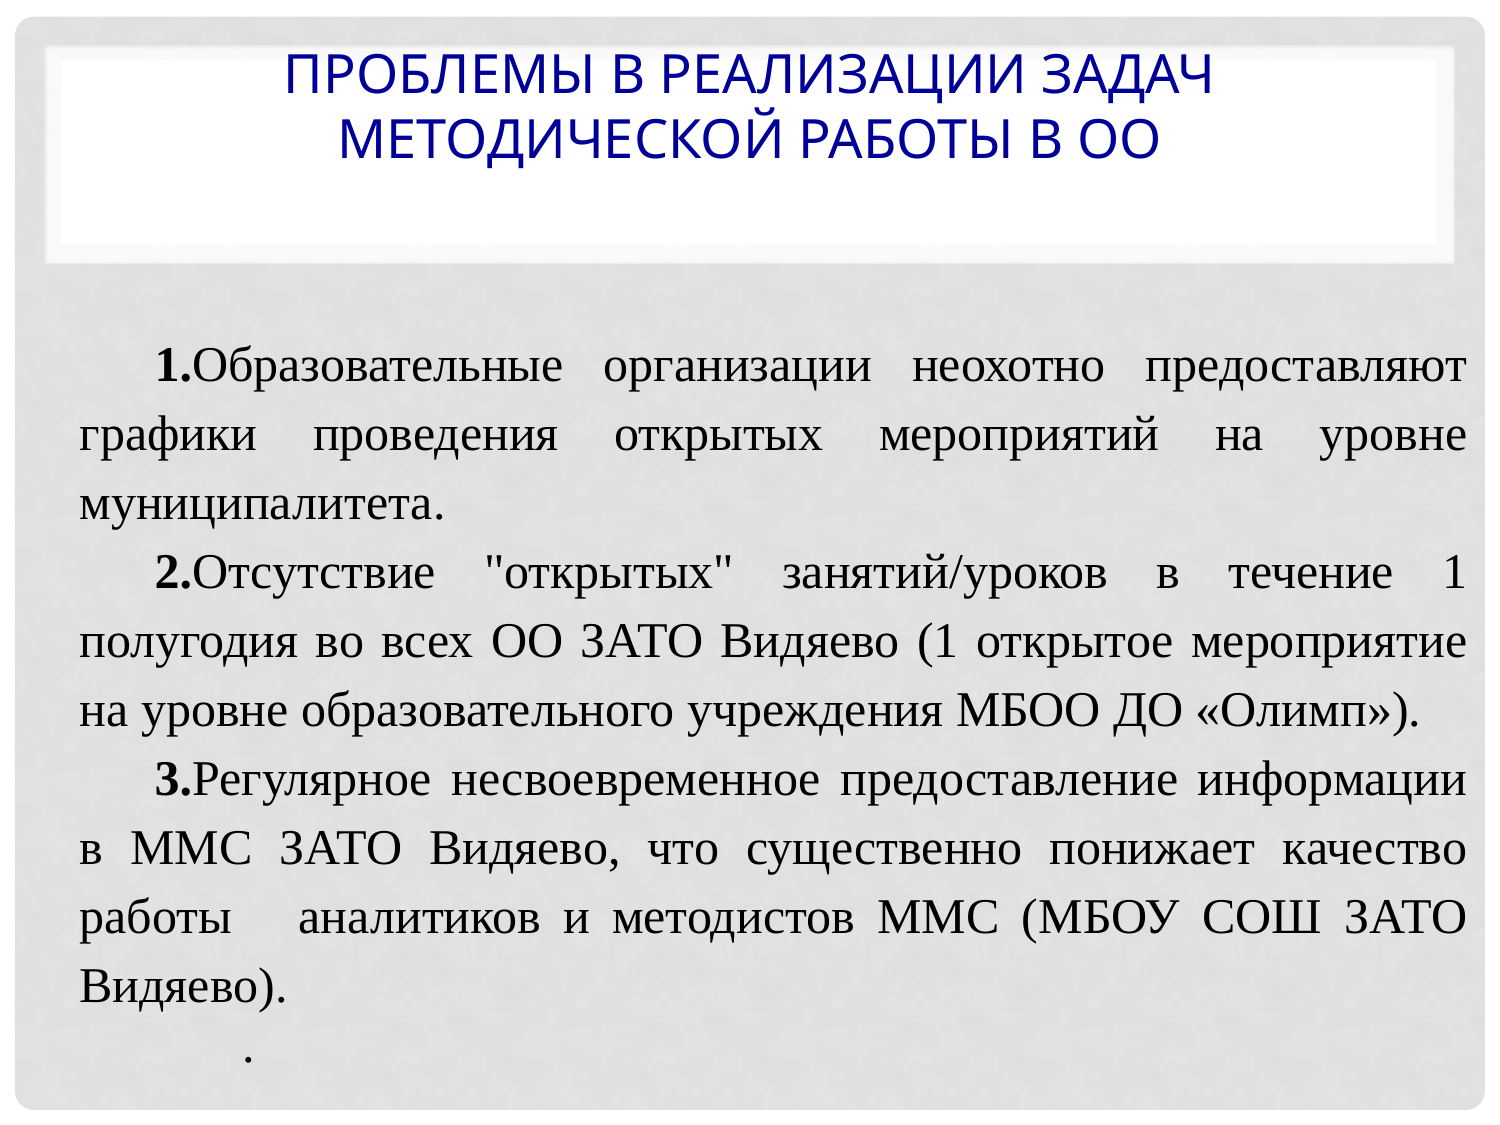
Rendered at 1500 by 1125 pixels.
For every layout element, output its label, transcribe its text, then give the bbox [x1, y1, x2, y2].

title Проблемы в реализации задач методической работы в ОО [72, 0, 1428, 209]
text_box 1.Образовательные организации неохотно предоставляют графики проведения открытых мероприятий на уровне муниципалитета. 2.Отсутствие "открытых" занятий/уроков в течение 1 полугодия во всех ОО ЗАТО Видяево (1 открытое мероприятие на уровне образовательного учреждения МБОО ДО «Олимп»). 3.Регулярное несвоевременное предоставление информации в ММС ЗАТО Видяево, что существенно понижает качество работы аналитиков и методистов ММС (МБОУ СОШ ЗАТО Видяево). . [64, 255, 1483, 1125]
